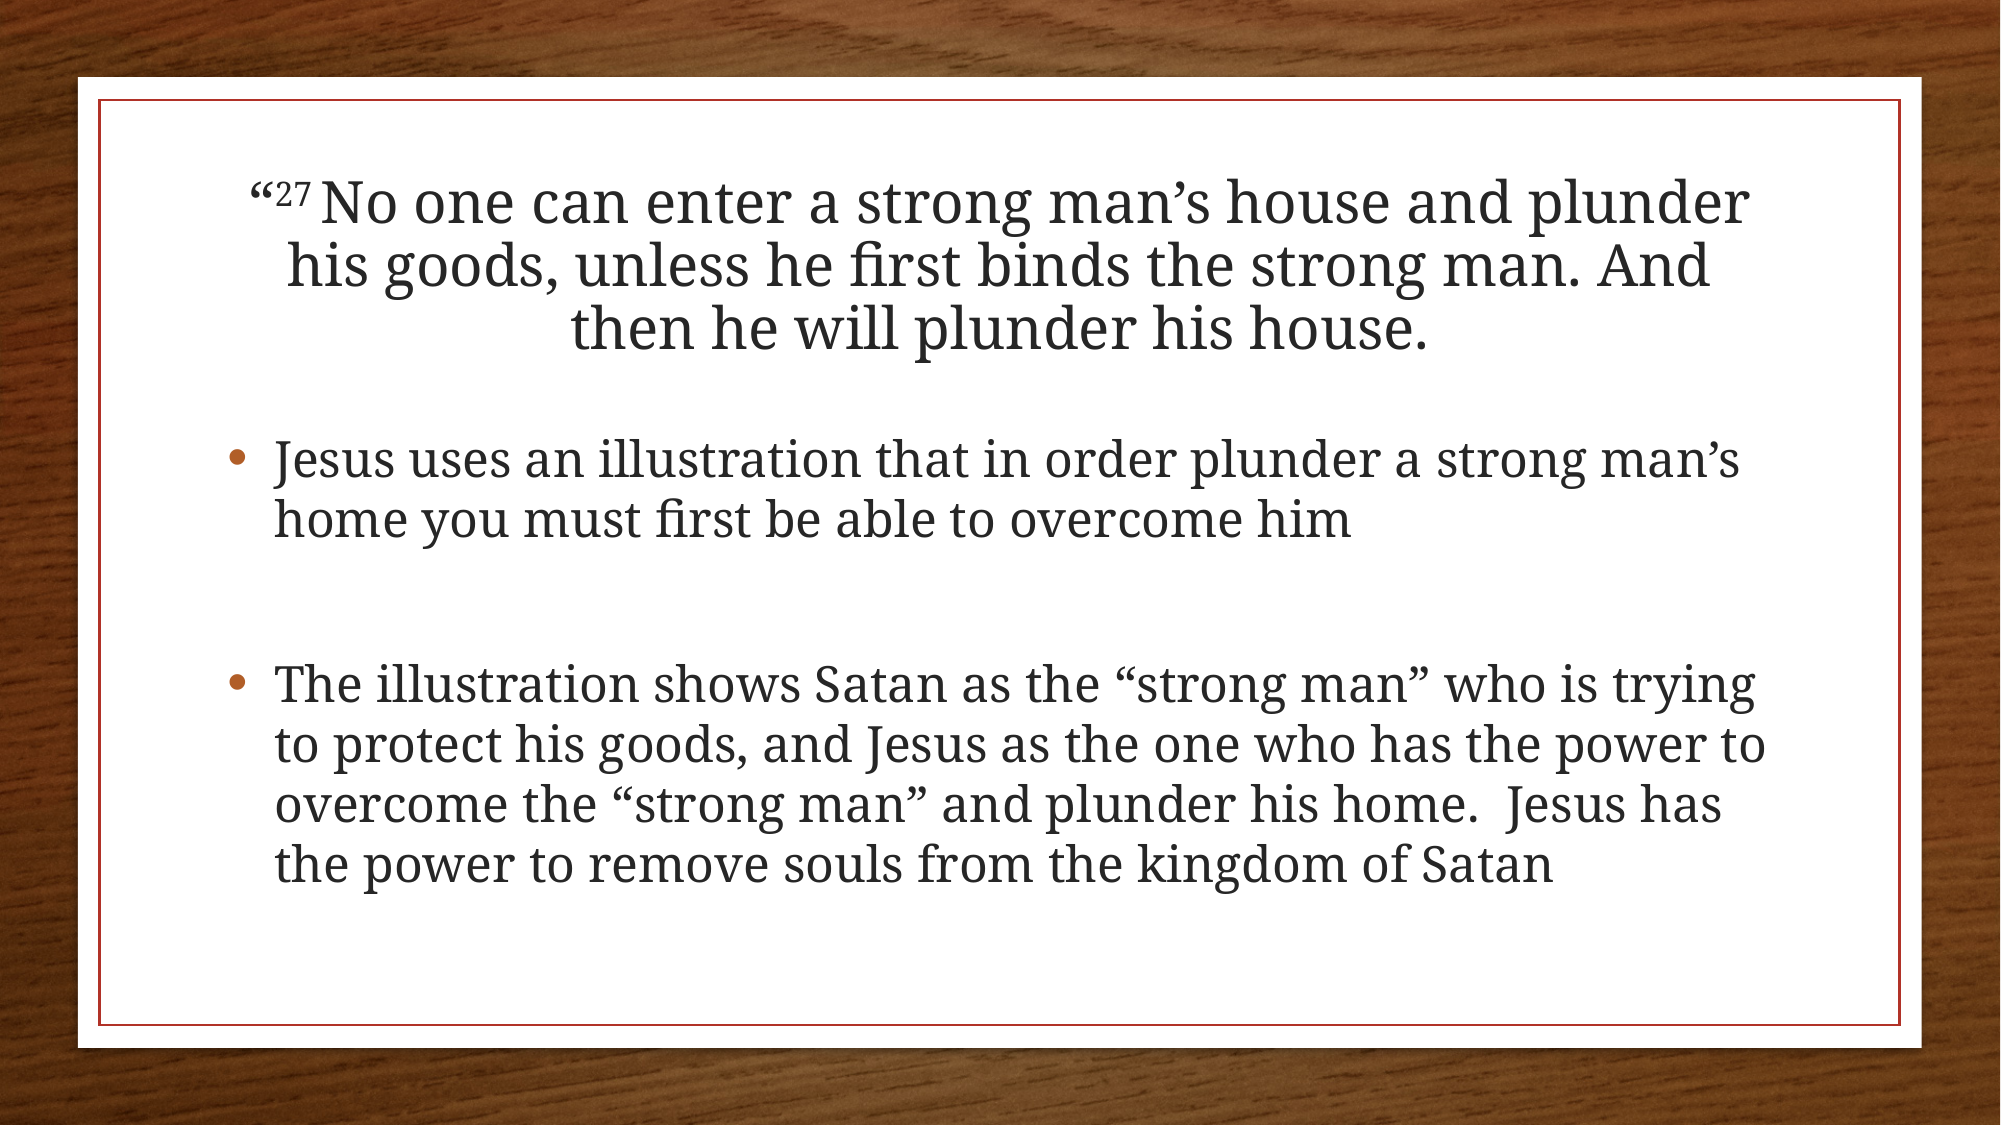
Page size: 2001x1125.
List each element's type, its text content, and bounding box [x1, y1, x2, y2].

list Jesus uses an illustration that in order plunder a strong man’s home you must first be able to overcome him The illustration shows Satan as the “strong man” who is trying to protect his goods, and Jesus as the one who has the power to overcome the “strong man” and plunder his home. Jesus has the power to remove souls from the kingdom of Satan [212, 419, 1788, 964]
text_box [77, 76, 1923, 1049]
text_box [0, 0, 2000, 1125]
title “27 No one can enter a strong man’s house and plunder his goods, unless he first binds the strong man. And then he will plunder his house. [212, 161, 1788, 375]
text_box [99, 99, 1900, 1026]
